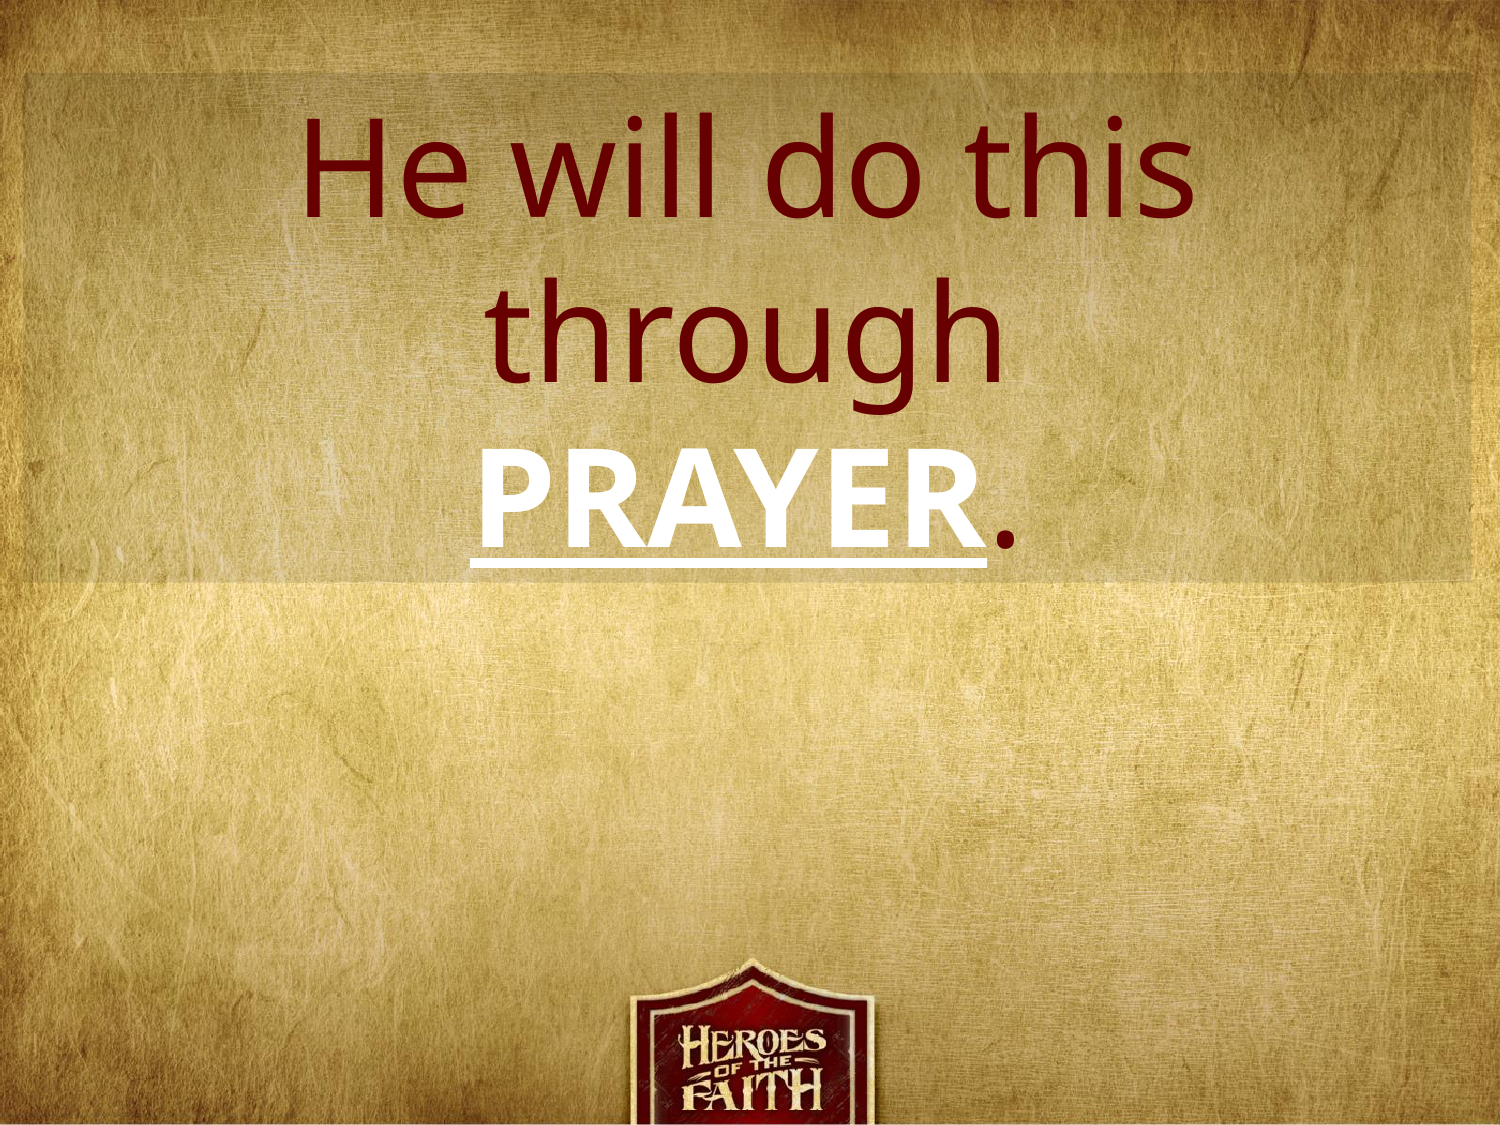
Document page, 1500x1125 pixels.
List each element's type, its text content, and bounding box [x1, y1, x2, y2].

text_box He will do this through PRAYER. [22, 72, 1472, 583]
picture [0, 0, 1500, 1125]
